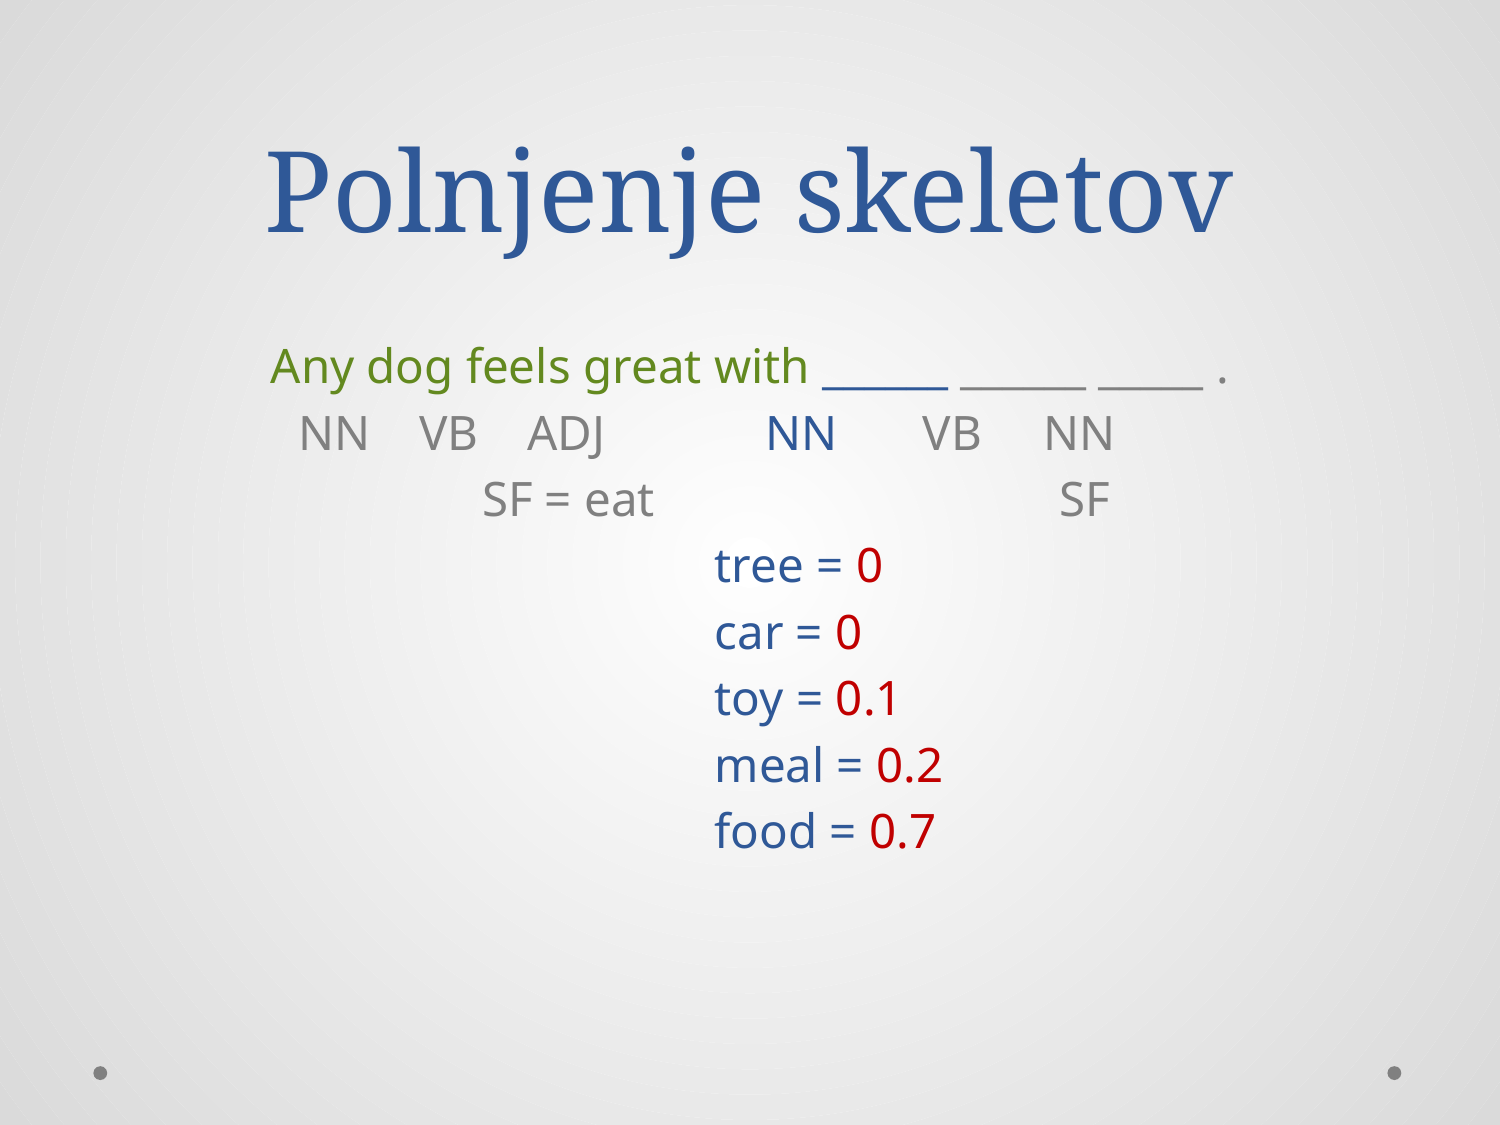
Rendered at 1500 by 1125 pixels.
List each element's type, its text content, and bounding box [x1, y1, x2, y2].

title Polnjenje skeletov [75, 0, 1425, 262]
list Any dog feels great with ______ ______ _____ . NN VB ADJ NN VB NN SF = eat SF tree = 0 car = 0 toy = 0.1 meal = 0.2 food = 0.7 [75, 262, 1425, 1005]
